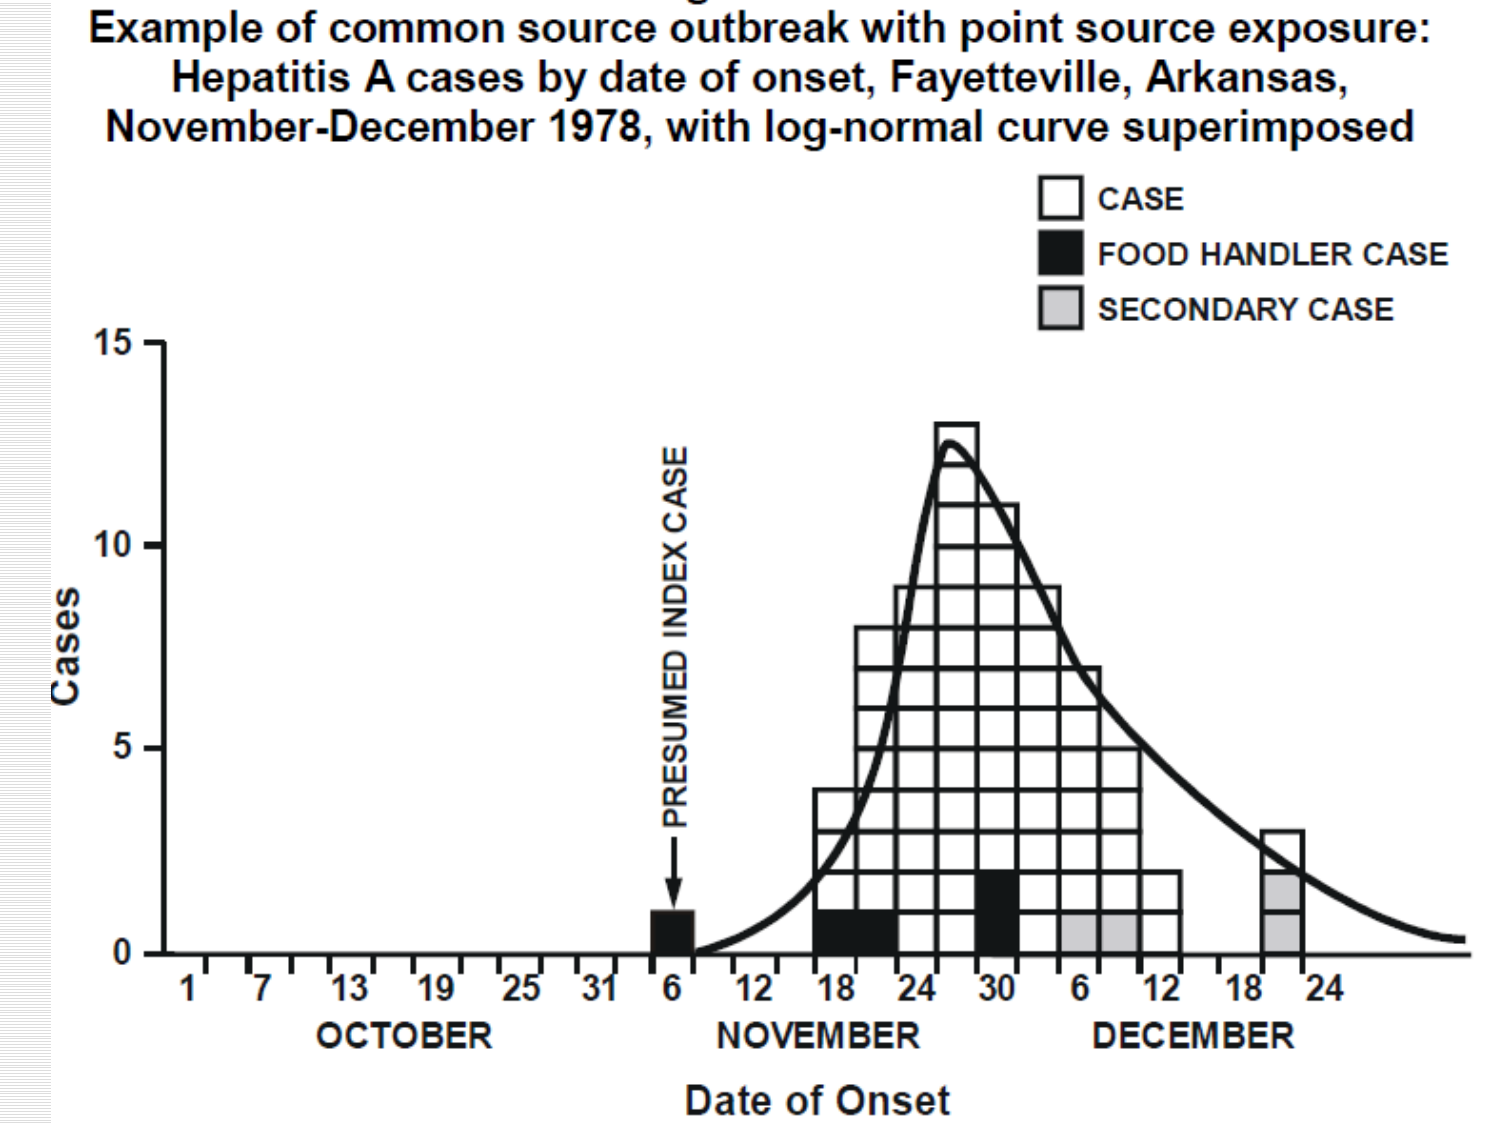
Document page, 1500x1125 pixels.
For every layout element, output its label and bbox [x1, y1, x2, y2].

list [51, 0, 1500, 1125]
